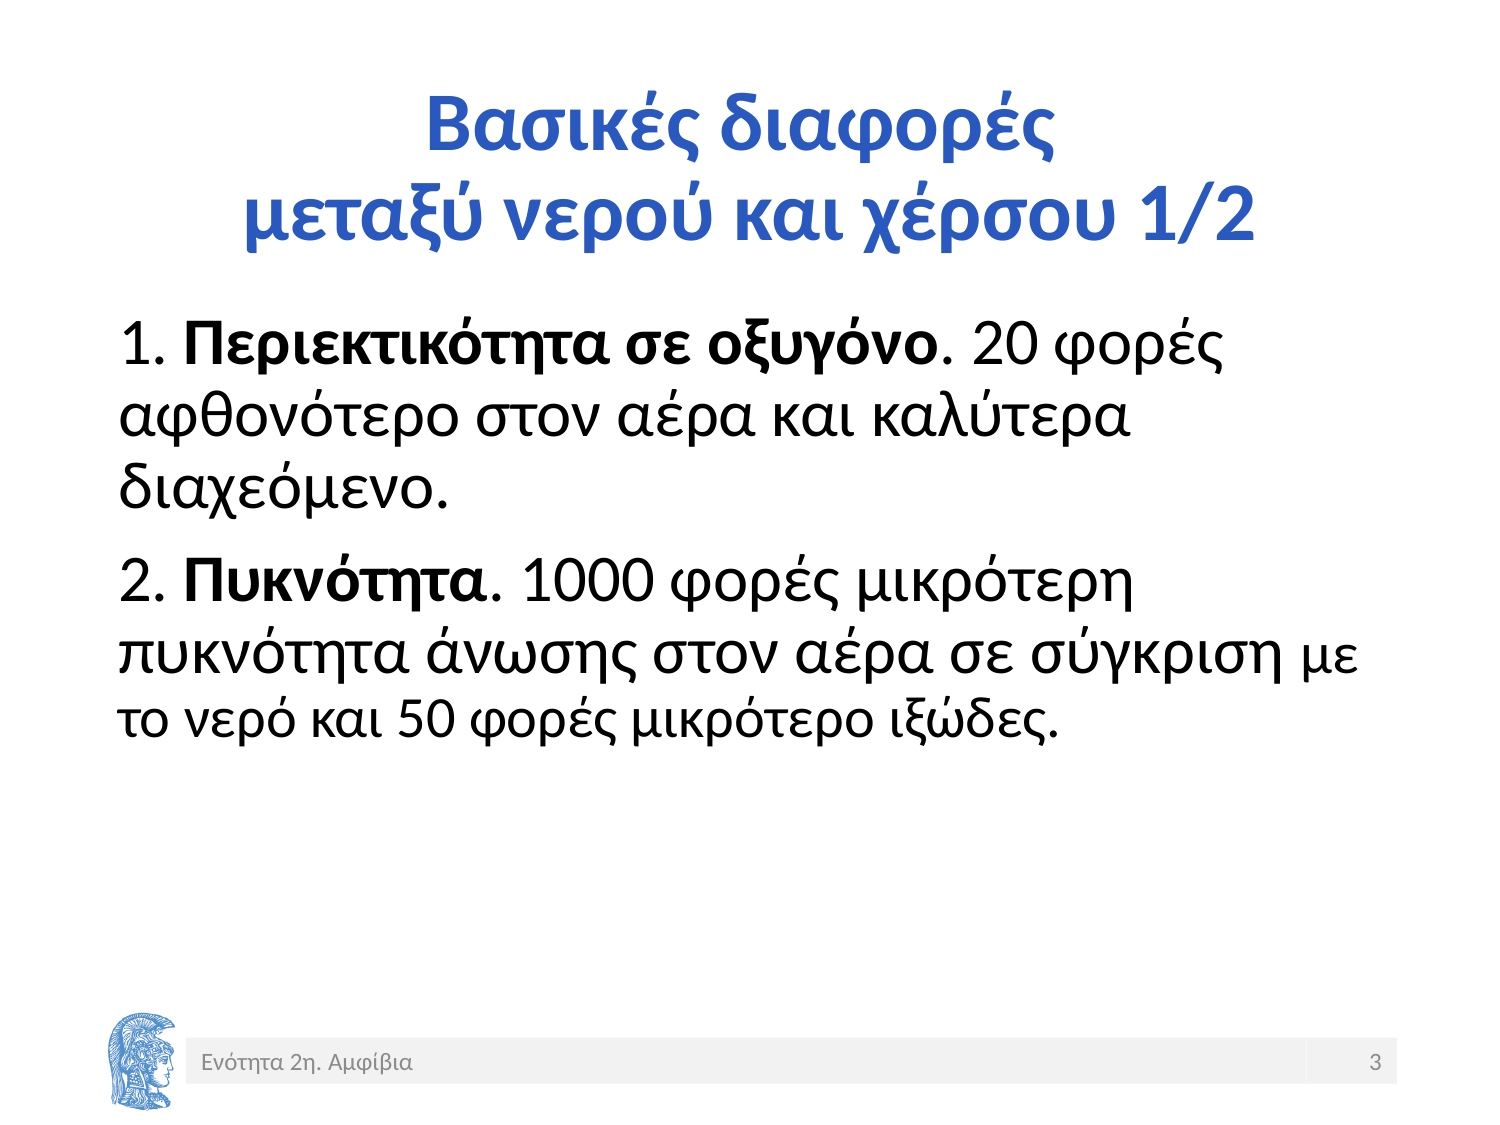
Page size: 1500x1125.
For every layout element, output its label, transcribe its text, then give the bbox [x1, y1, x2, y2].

title Βασικές διαφορές μεταξύ νερού και χέρσου 1/2 [103, 59, 1397, 278]
picture [103, 1014, 186, 1114]
list 1. Περιεκτικότητα σε οξυγόνο. 20 φορές αφθονότερο στον αέρα και καλύτερα διαχεόμενο. 2. Πυκνότητα. 1000 φορές μικρότερη πυκνότητα άνωσης στον αέρα σε σύγκριση με το νερό και 50 φορές μικρότερο ιξώδες. [103, 299, 1397, 1014]
slide_number 3 [1306, 1037, 1397, 1084]
footer Ενότητα 2η. Αμφίβια [186, 1037, 1306, 1084]
